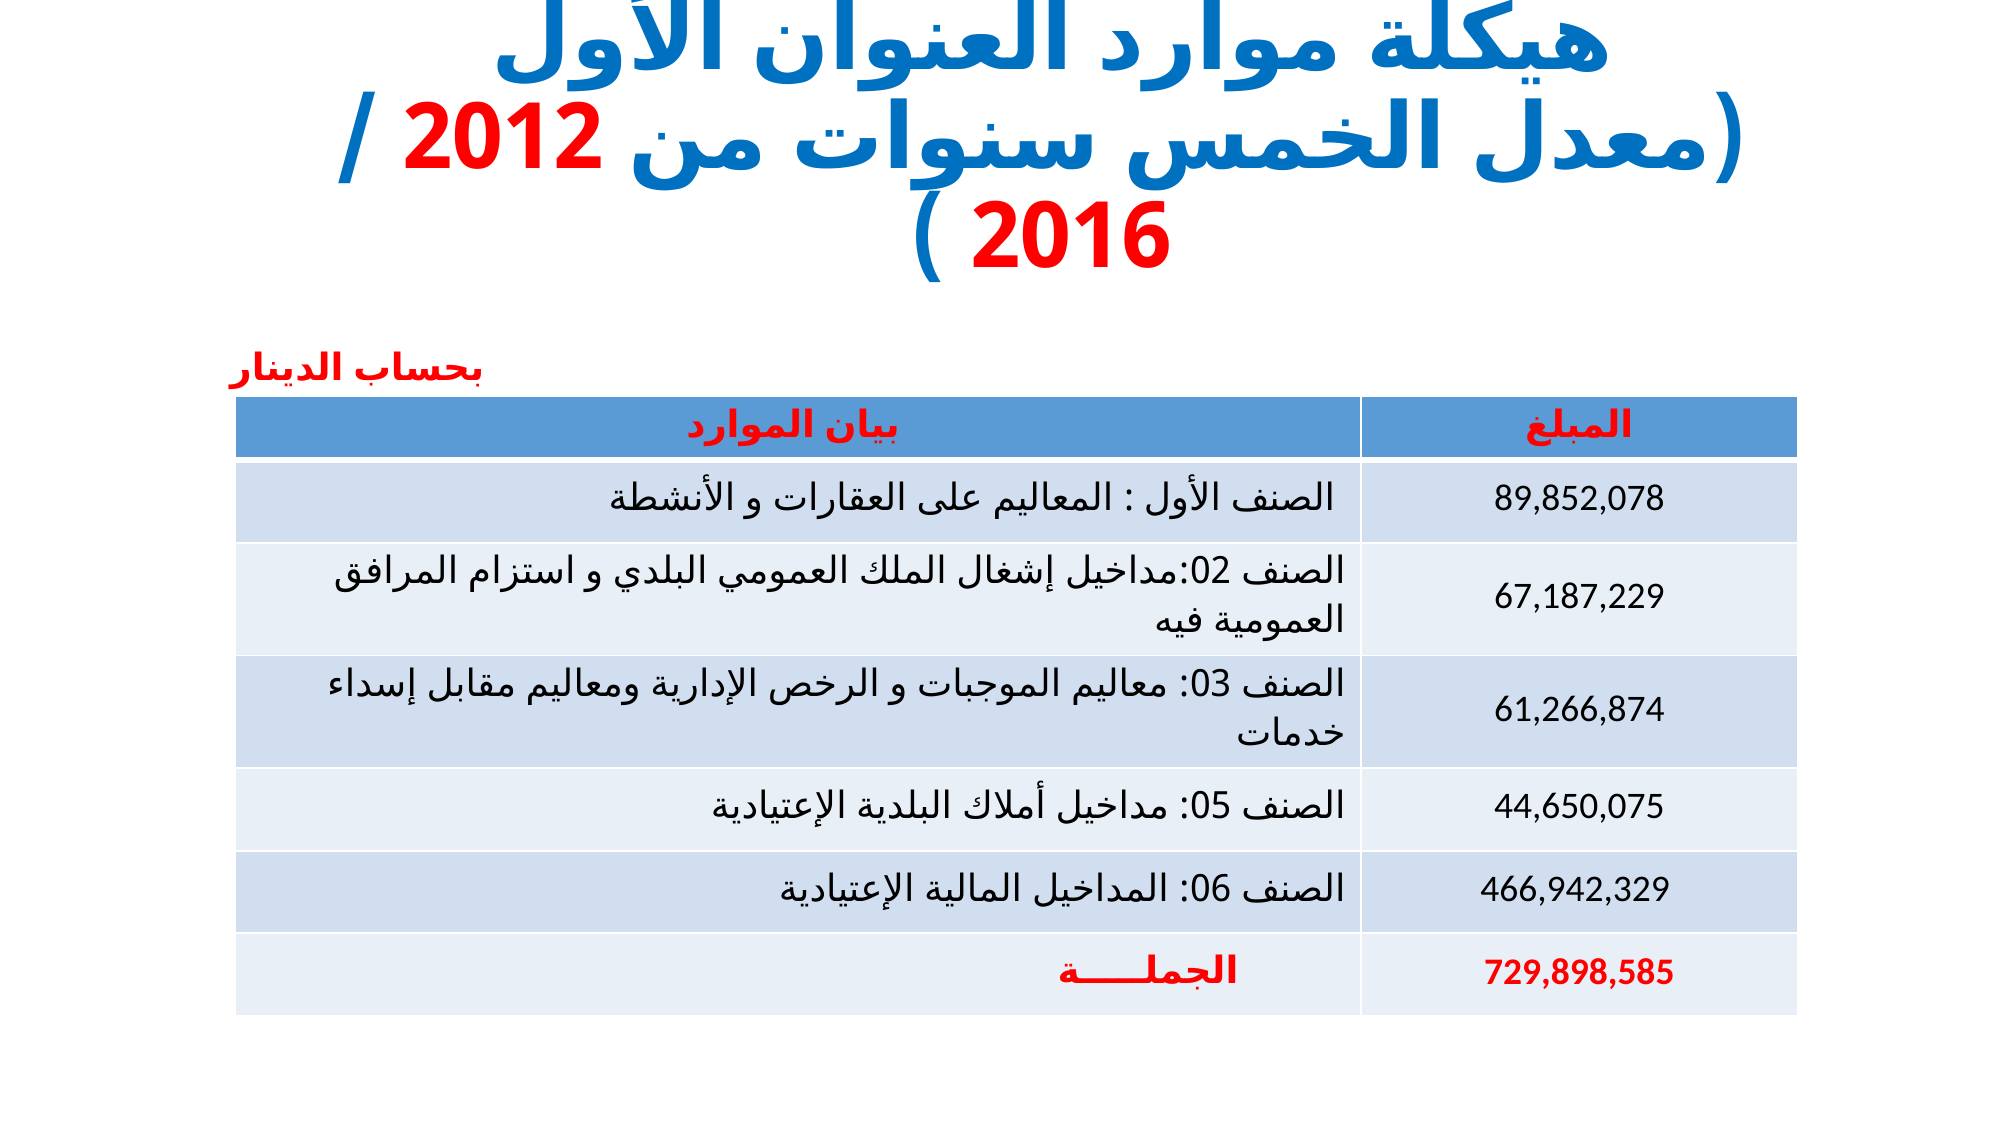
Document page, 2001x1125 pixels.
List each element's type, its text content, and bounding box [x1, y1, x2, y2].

table_cell 44,650,075 [1362, 769, 1797, 850]
table_cell الصنف 03: معاليم الموجبات و الرخص الإدارية ومعاليم مقابل إسداء خدمات [236, 656, 1360, 767]
table_cell 61,266,874 [1362, 656, 1797, 767]
table_header المبلغ [1362, 397, 1797, 457]
table_header بيان الموارد [236, 397, 1360, 457]
table_cell 67,187,229 [1362, 544, 1797, 655]
table_cell الصنف 06: المداخيل المالية الإعتيادية [236, 852, 1360, 932]
table_cell 89,852,078 [1362, 463, 1797, 542]
title هيكلة موارد العنوان الأول (معدل الخمس سنوات من 2012 / 2016 ) [179, 93, 1904, 295]
table_cell 466,942,329 [1362, 852, 1797, 932]
table_cell 729,898,585 [1362, 934, 1797, 1015]
text_box بحساب الدينار [215, 335, 500, 396]
table_cell الجملـــــة [236, 934, 1360, 1015]
table_cell الصنف الأول : المعاليم على العقارات و الأنشطة [236, 463, 1360, 542]
table_cell الصنف 05: مداخيل أملاك البلدية الإعتيادية [236, 769, 1360, 850]
table_cell الصنف 02:مداخيل إشغال الملك العمومي البلدي و استزام المرافق العمومية فيه [236, 544, 1360, 655]
